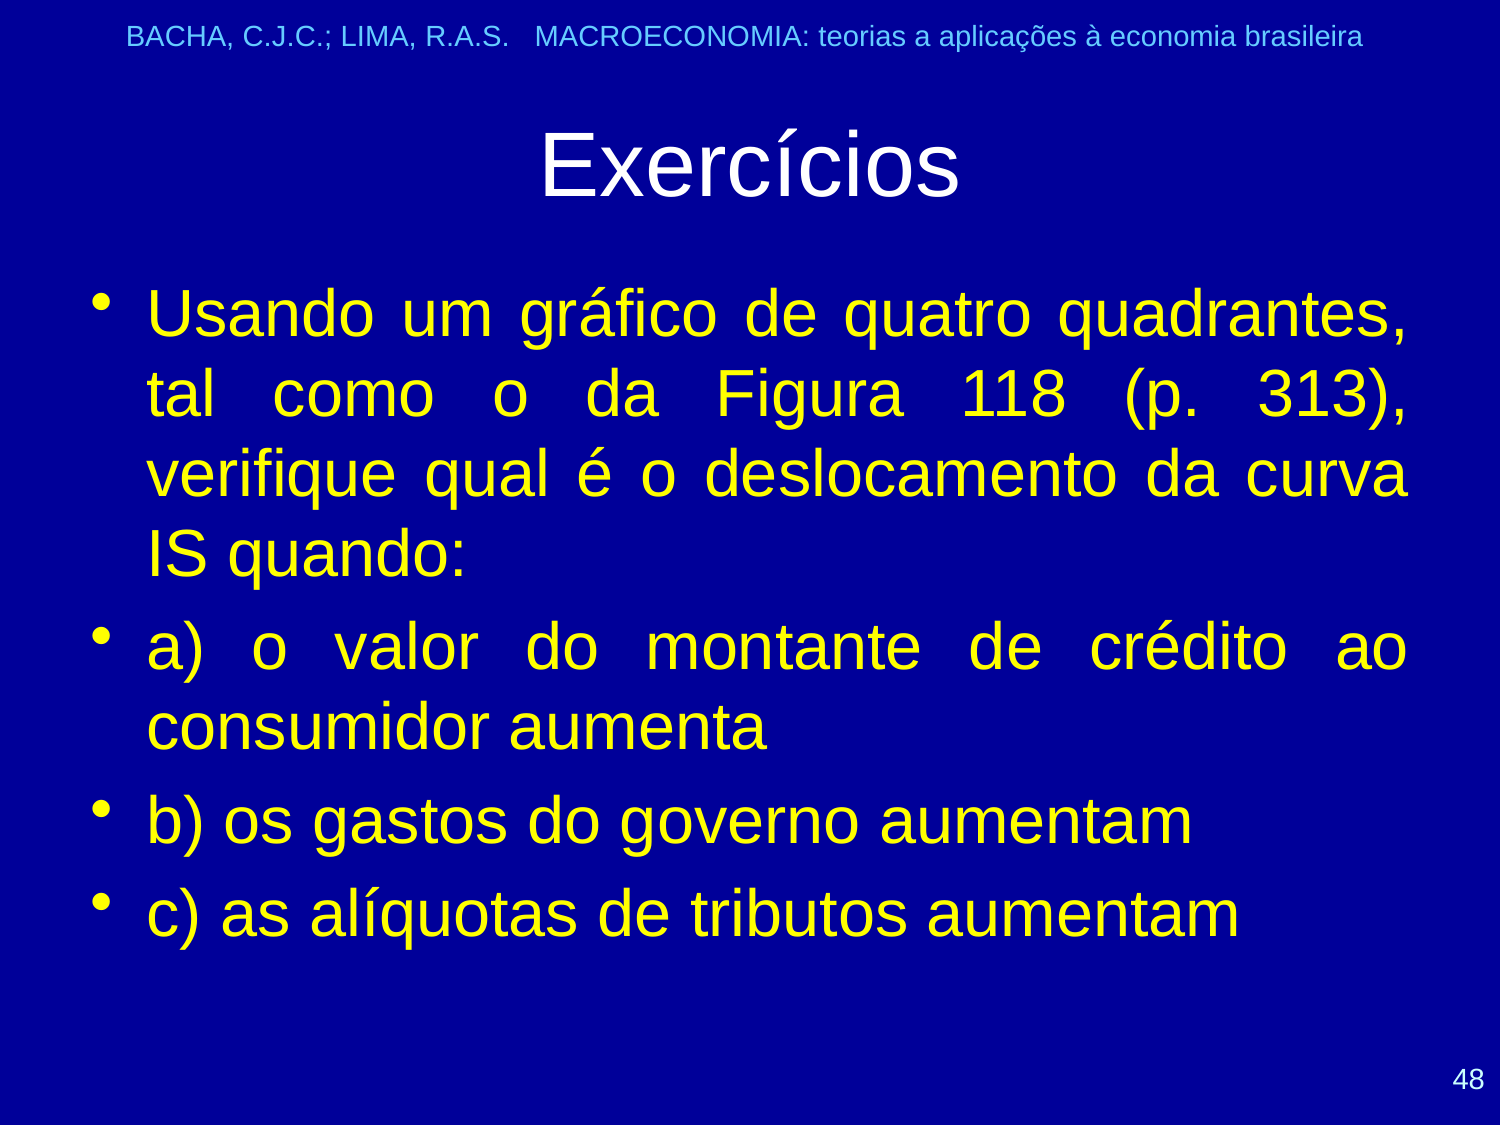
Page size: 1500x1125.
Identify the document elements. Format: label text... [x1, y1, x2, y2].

slide_number 48 [1074, 1052, 1500, 1125]
list Usando um gráfico de quatro quadrantes, tal como o da Figura 118 (p. 313), verifique qual é o deslocamento da curva IS quando: a) o valor do montante de crédito ao consumidor aumenta b) os gastos do governo aumentam c) as alíquotas de tributos aumentam [75, 262, 1425, 1005]
title Exercícios [75, 87, 1425, 233]
footer BACHA, C.J.C.; LIMA, R.A.S. MACROECONOMIA: teorias a aplicações à economia brasileira [15, 9, 1476, 60]
